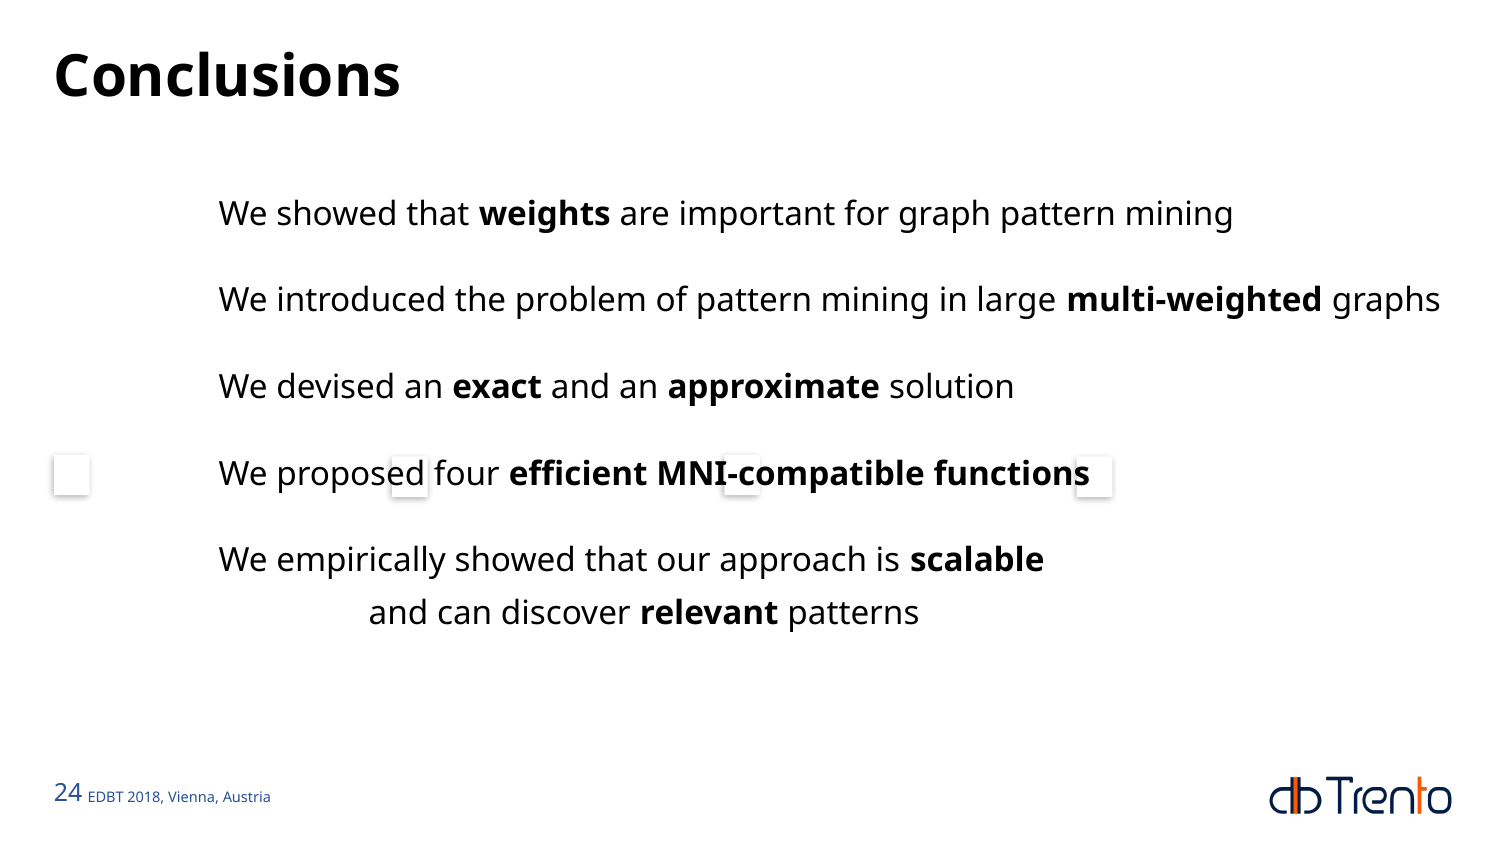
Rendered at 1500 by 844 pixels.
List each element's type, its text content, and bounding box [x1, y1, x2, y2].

text_box We showed that weights are important for graph pattern mining We introduced the problem of pattern mining in large multi-weighted graphs We devised an exact and an approximate solution We proposed four efficient MNI-compatible functions We empirically showed that our approach is scalable and can discover relevant patterns [53, 113, 1465, 761]
title Conclusions [53, 38, 1386, 110]
picture [1266, 772, 1453, 818]
